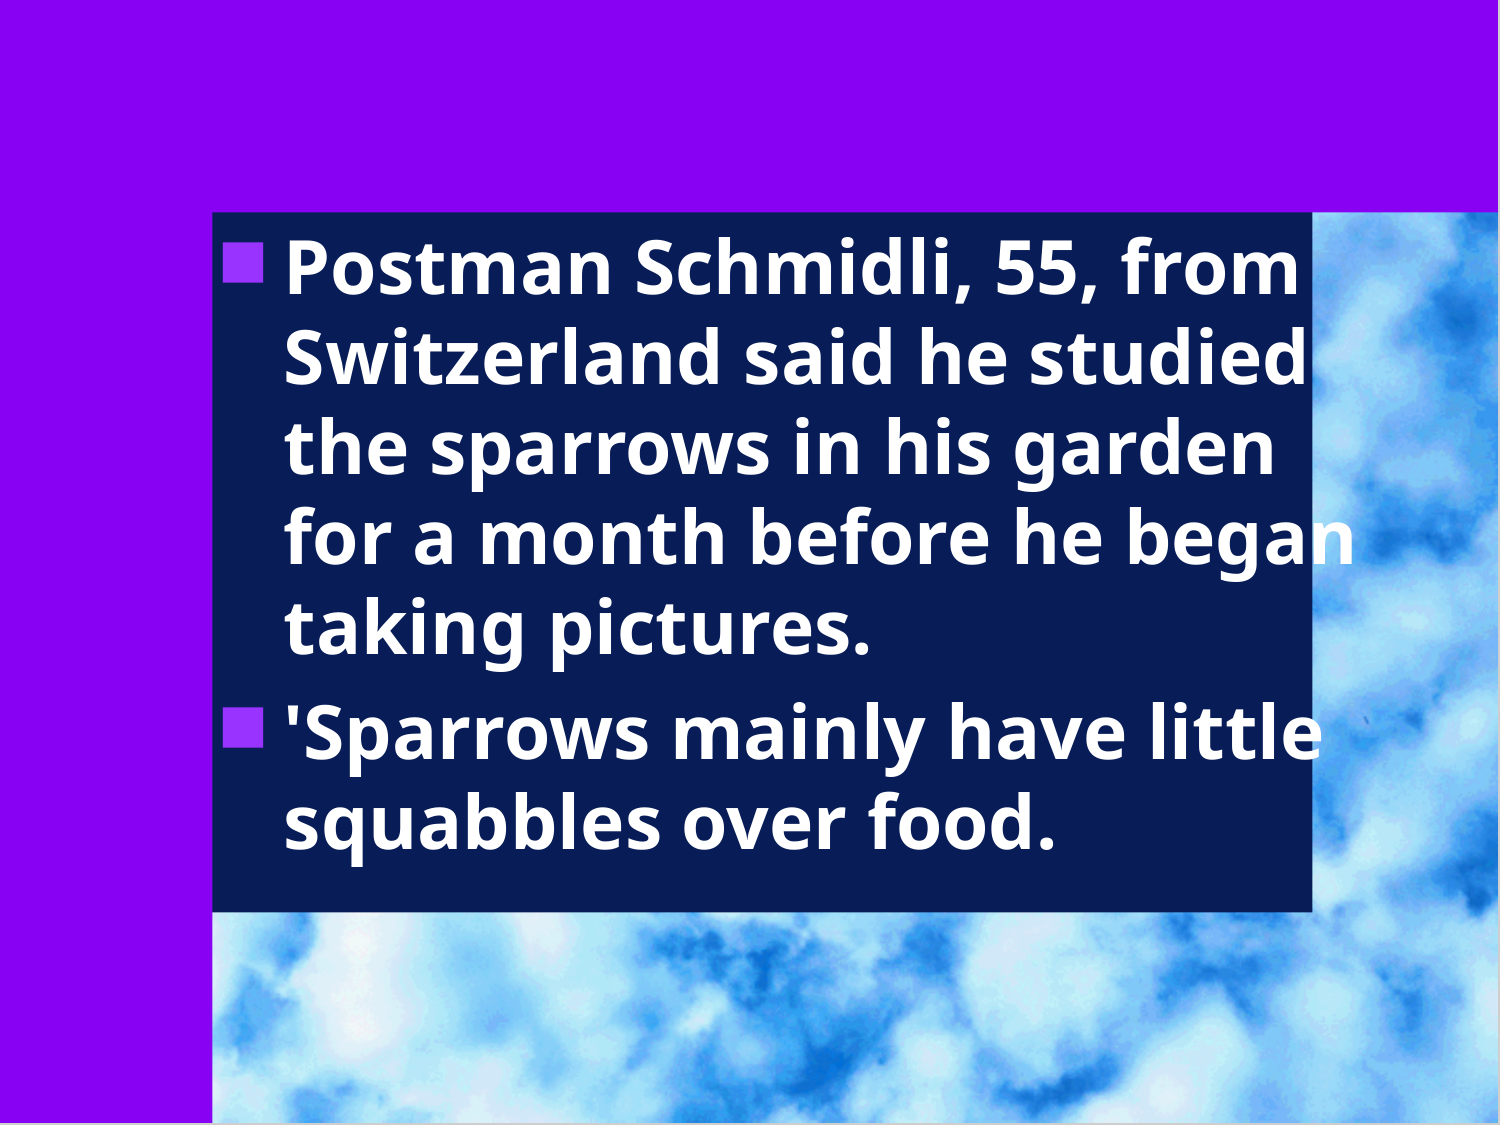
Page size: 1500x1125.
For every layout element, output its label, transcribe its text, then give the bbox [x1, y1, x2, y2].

list Postman Schmidli, 55, from Switzerland said he studied the sparrows in his garden for a month before he began taking pictures. 'Sparrows mainly have little squabbles over food. [211, 211, 1376, 951]
picture [213, 213, 1498, 1123]
